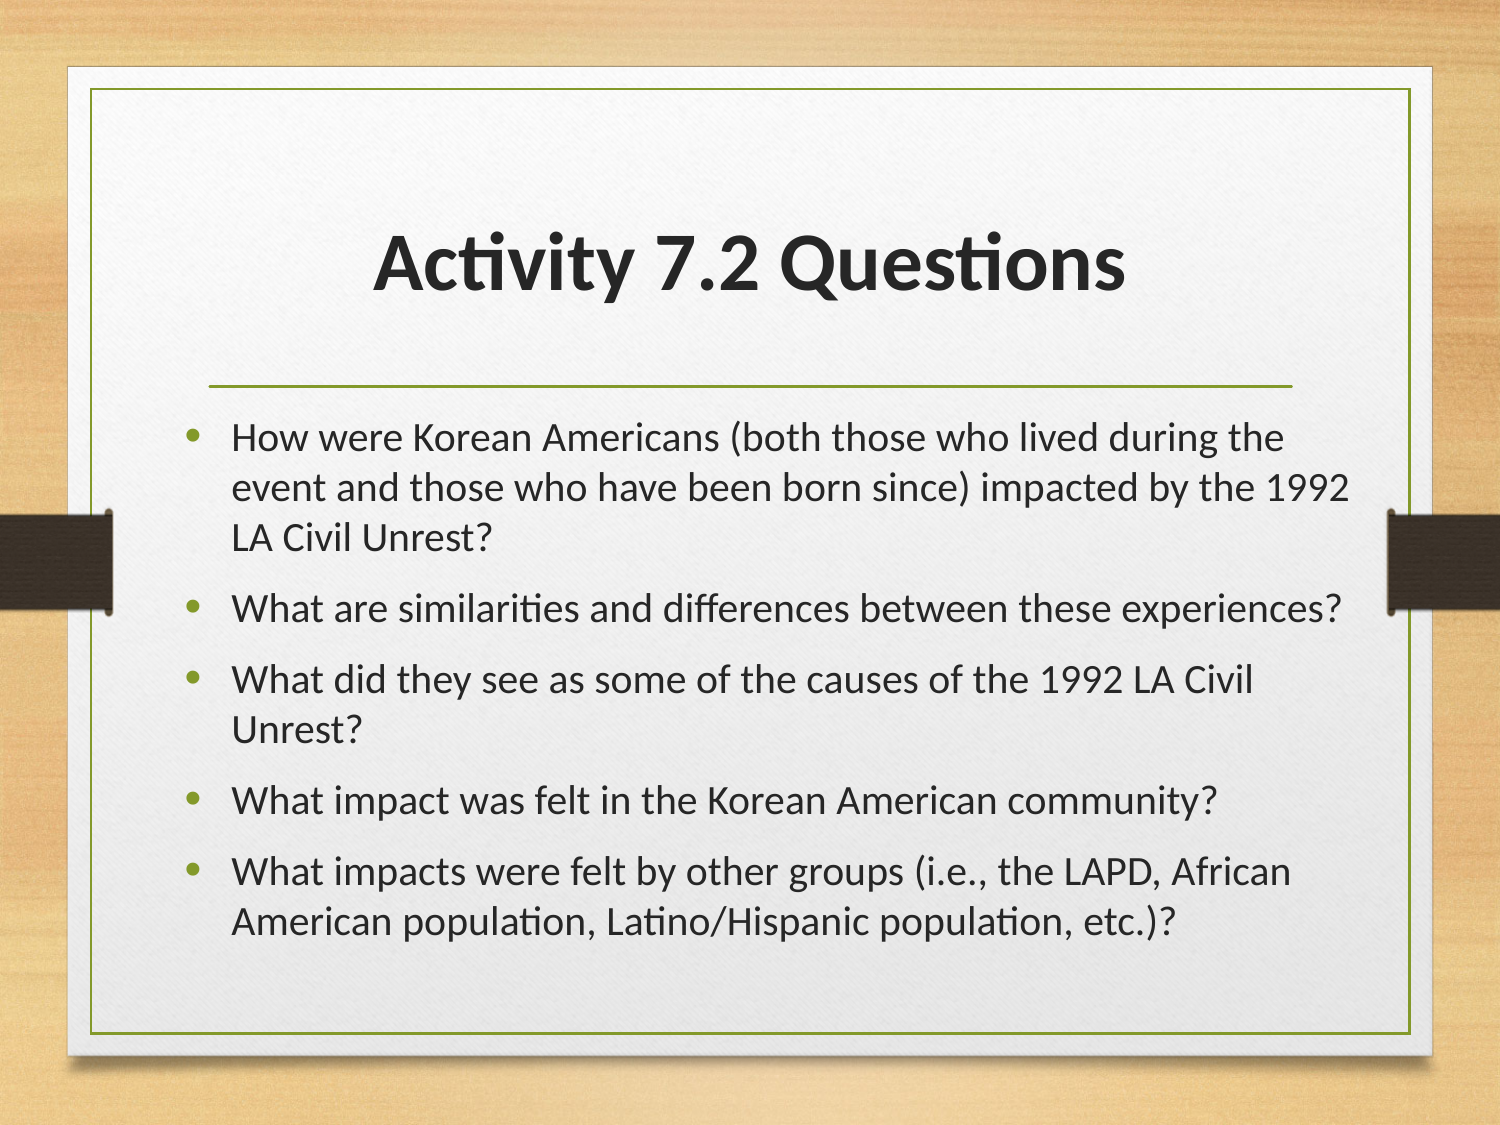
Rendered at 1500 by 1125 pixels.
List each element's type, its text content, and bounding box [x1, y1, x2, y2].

list How were Korean Americans (both those who lived during the event and those who have been born since) impacted by the 1992 LA Civil Unrest? What are similarities and differences between these experiences? What did they see as some of the causes of the 1992 LA Civil Unrest? What impact was felt in the Korean American community? What impacts were felt by other groups (i.e., the LAPD, African American population, Latino/Hispanic population, etc.)? [169, 402, 1386, 1029]
title Activity 7.2 Questions [193, 150, 1309, 365]
picture [0, 0, 1500, 1125]
